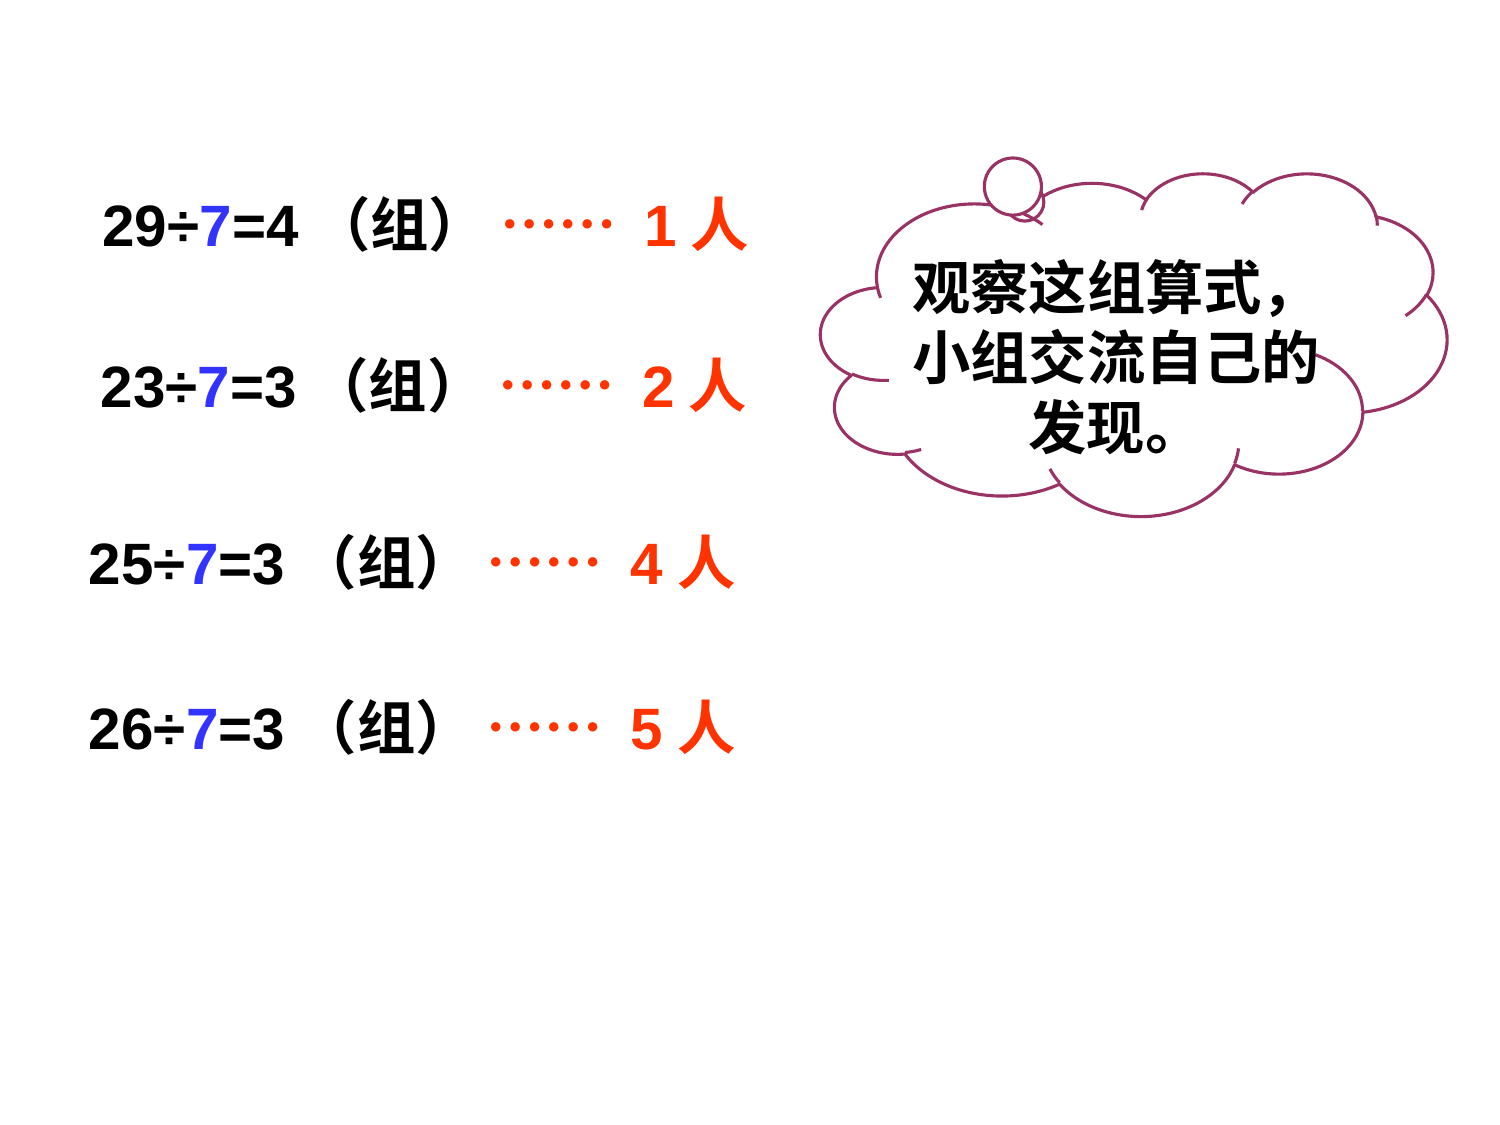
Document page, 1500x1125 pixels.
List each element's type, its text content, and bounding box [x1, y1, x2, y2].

text_box [898, 157, 1448, 454]
text_box [1245, 469, 1313, 475]
text_box [820, 292, 891, 455]
text_box 观察这组算式，小组交流自己的发现。 [891, 243, 1341, 469]
text_box [809, 231, 1365, 292]
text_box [78, 179, 760, 770]
text_box [919, 469, 1233, 517]
